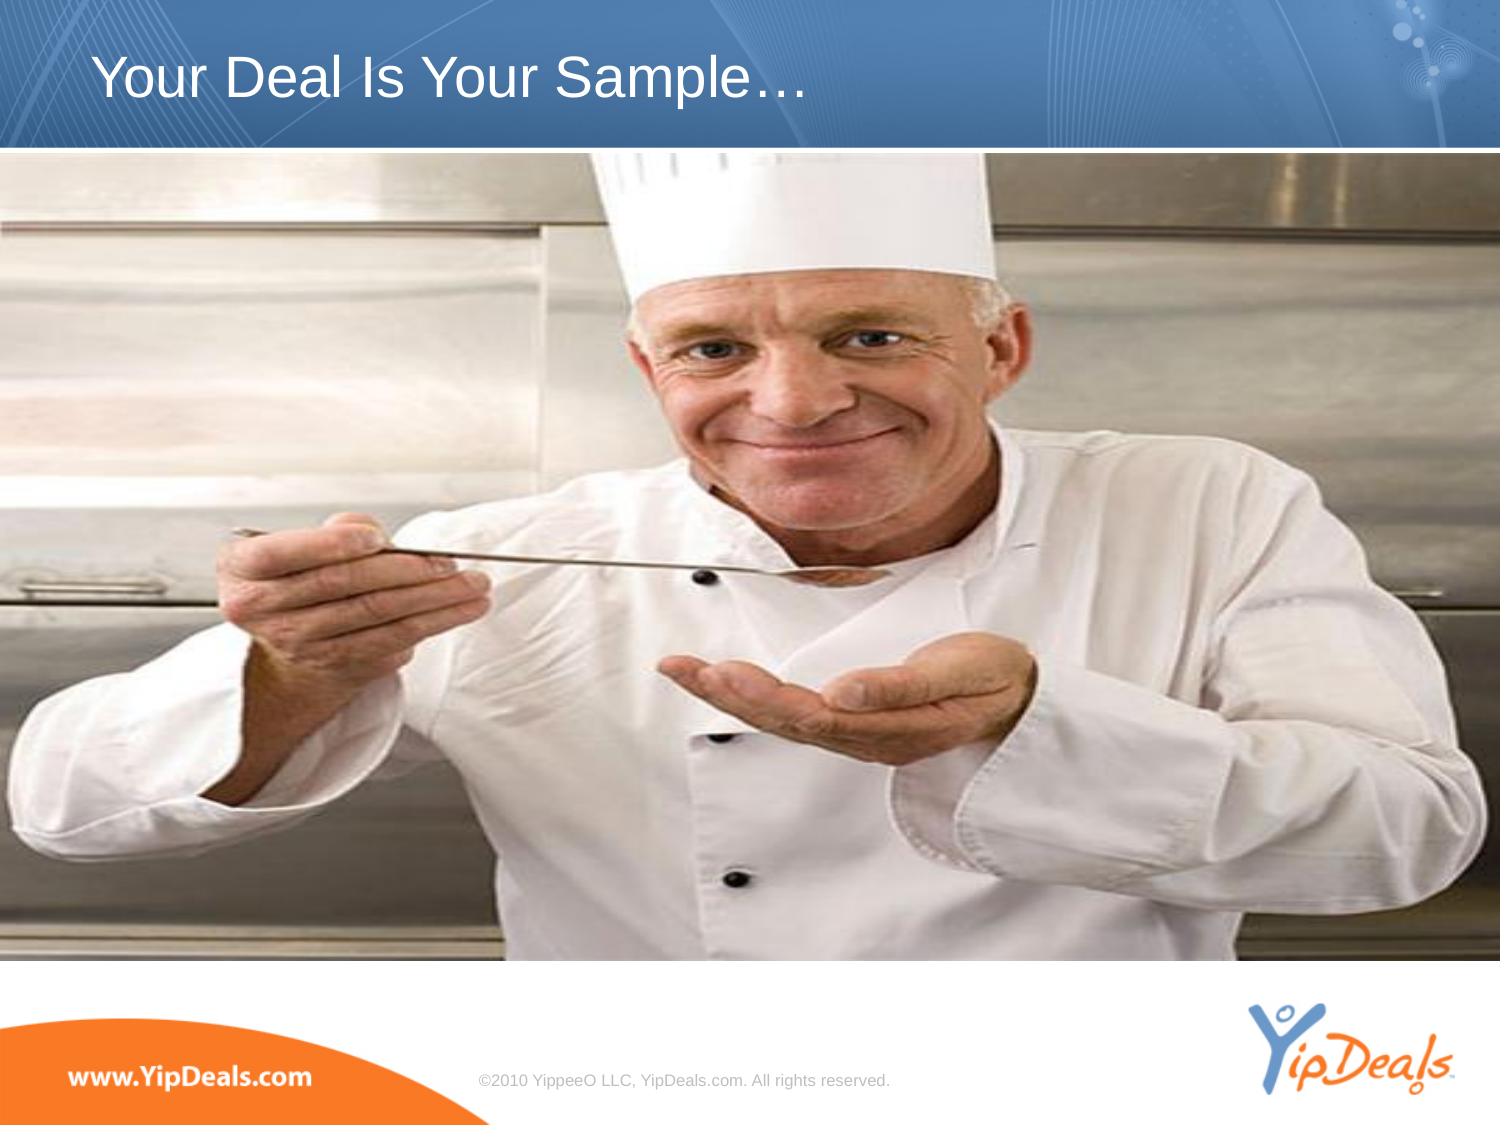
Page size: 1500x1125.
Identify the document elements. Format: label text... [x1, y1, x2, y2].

title Your Deal Is Your Sample… [74, 22, 1426, 127]
picture [0, 0, 1500, 1125]
